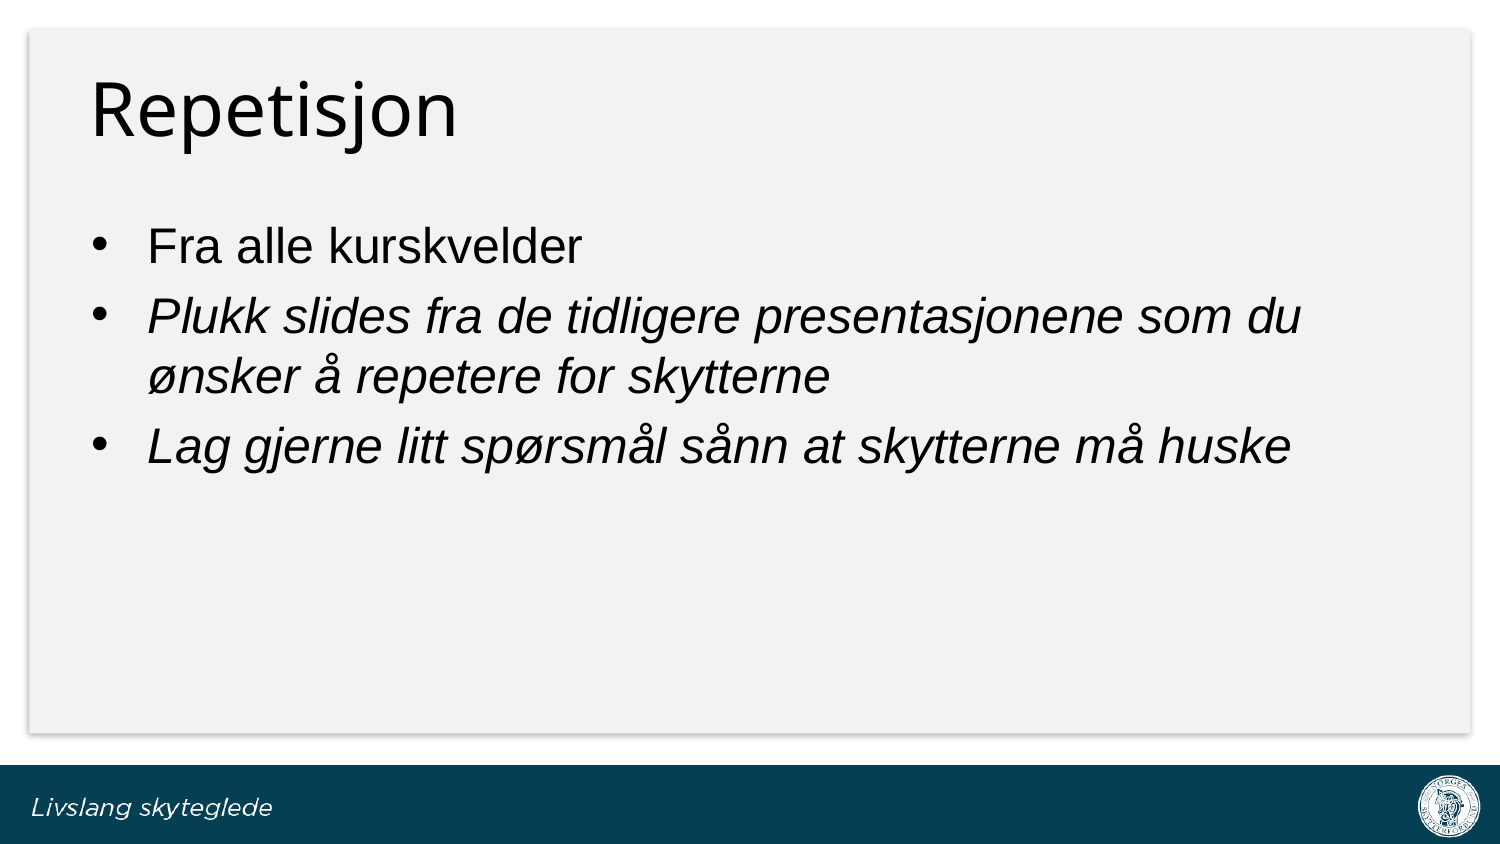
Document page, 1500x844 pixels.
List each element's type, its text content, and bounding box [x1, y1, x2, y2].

title Repetisjon [75, 54, 1425, 196]
subtitle Fra alle kurskvelder Plukk slides fra de tidligere presentasjonene som du ønsker å repetere for skytterne Lag gjerne litt spørsmål sånn at skytterne må huske [76, 206, 1425, 689]
picture [169, 809, 174, 818]
picture [1419, 776, 1480, 836]
